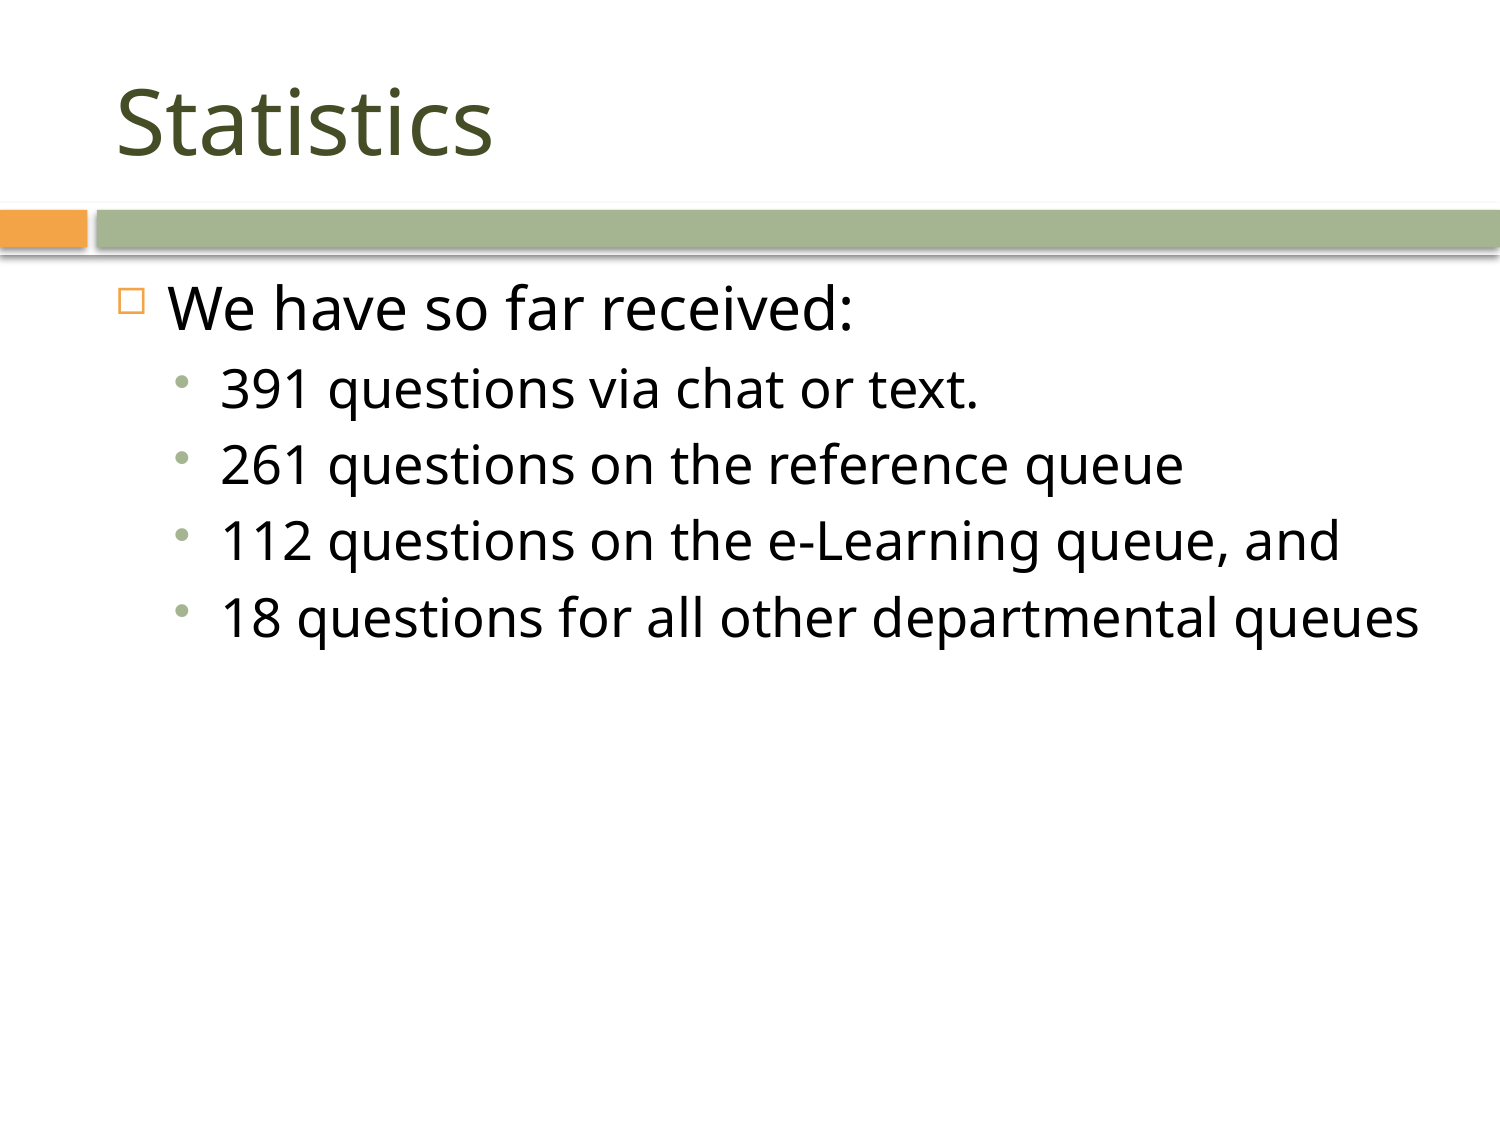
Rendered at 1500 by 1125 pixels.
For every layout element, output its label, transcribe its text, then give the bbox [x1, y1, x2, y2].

title Statistics [100, 37, 1439, 201]
list We have so far received: 391 questions via chat or text. 261 questions on the reference queue 112 questions on the e-Learning queue, and 18 questions for all other departmental queues [100, 262, 1439, 1001]
